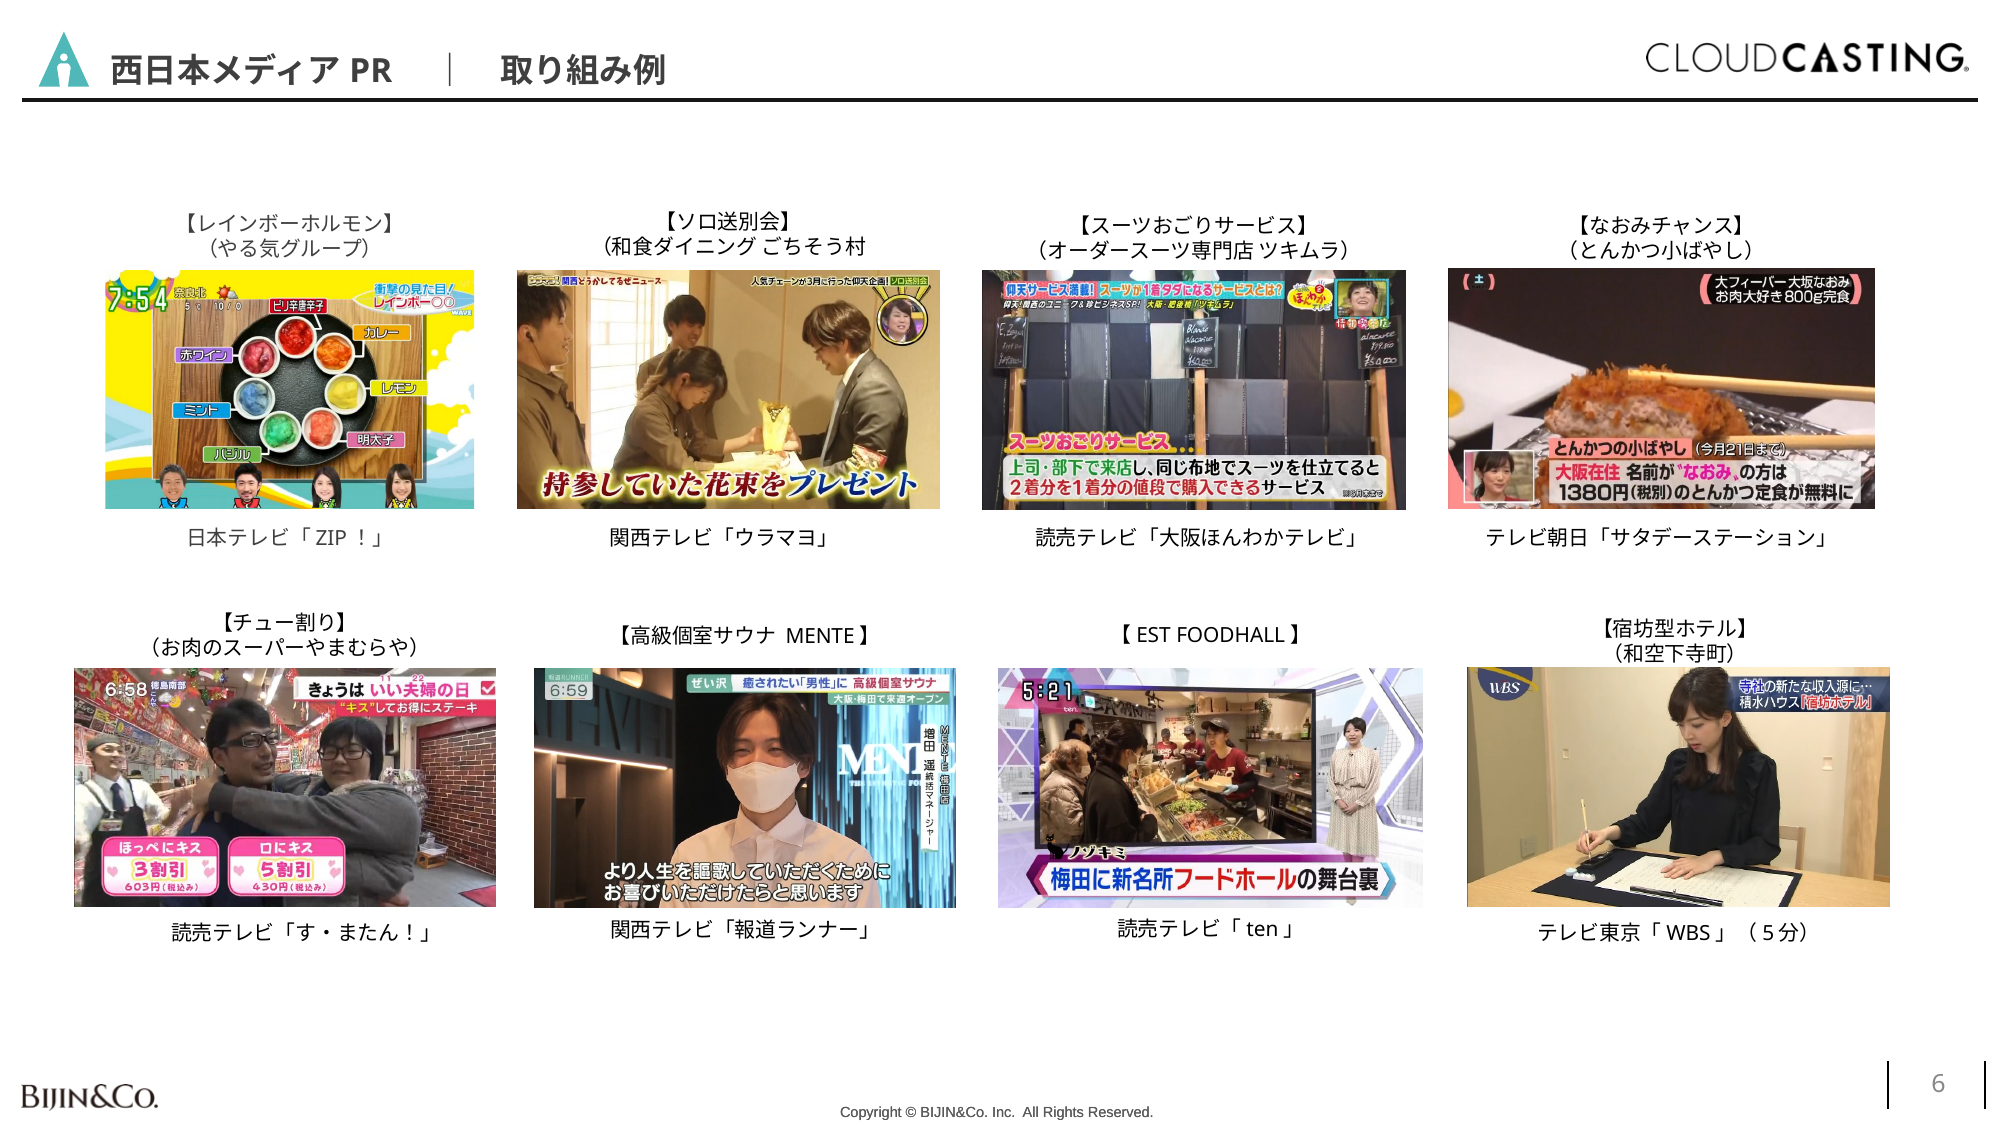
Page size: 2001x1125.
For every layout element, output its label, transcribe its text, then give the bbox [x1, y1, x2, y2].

text_box 関西テレビ「ウラマヨ」 [517, 518, 931, 557]
text_box 【レインボーホルモン】 （やる気グループ） [105, 202, 475, 268]
text_box 【ソロ送別会】 （和食ダイニング ごちそう村 [517, 200, 940, 266]
text_box 読売テレビ「大阪ほんわかテレビ」 [1017, 519, 1385, 557]
text_box 【高級個室サウナ MENTE】 [534, 615, 956, 656]
text_box 読売テレビ「ten」 [999, 915, 1422, 948]
picture [74, 667, 496, 907]
picture [998, 668, 1423, 908]
picture [516, 270, 940, 510]
text_box 【スーツおごりサービス】 （オーダースーツ専門店 ツキムラ） [982, 204, 1406, 270]
picture [533, 667, 957, 908]
text_box テレビ東京「WBS」（5分） [1486, 915, 1872, 952]
text_box 【EST FOODHALL】 [999, 613, 1422, 654]
picture [105, 270, 475, 510]
text_box 【宿坊型ホテル】 （和空下寺町） [1464, 608, 1886, 669]
picture [982, 270, 1406, 511]
text_box 日本テレビ「ZIP！」 [105, 517, 475, 557]
text_box 読売テレビ「す・またん！」 [121, 915, 491, 952]
text_box テレビ朝日「サタデーステーション」 [1448, 517, 1875, 557]
picture [1646, 41, 1969, 74]
text_box 【チュー割り】 （お肉のスーパーやまむらや） [100, 602, 470, 666]
text_box 【なおみチャンス】 （とんかつ小ばやし） [1448, 204, 1875, 267]
picture [1467, 667, 1890, 907]
picture [1447, 268, 1876, 510]
text_box 西日本メディアPR ｜ 取り組み例 [95, 41, 1599, 97]
text_box 関西テレビ「報道ランナー」 [534, 915, 956, 949]
slide_number ‹#› [1510, 1055, 1961, 1115]
picture [21, 1084, 158, 1111]
